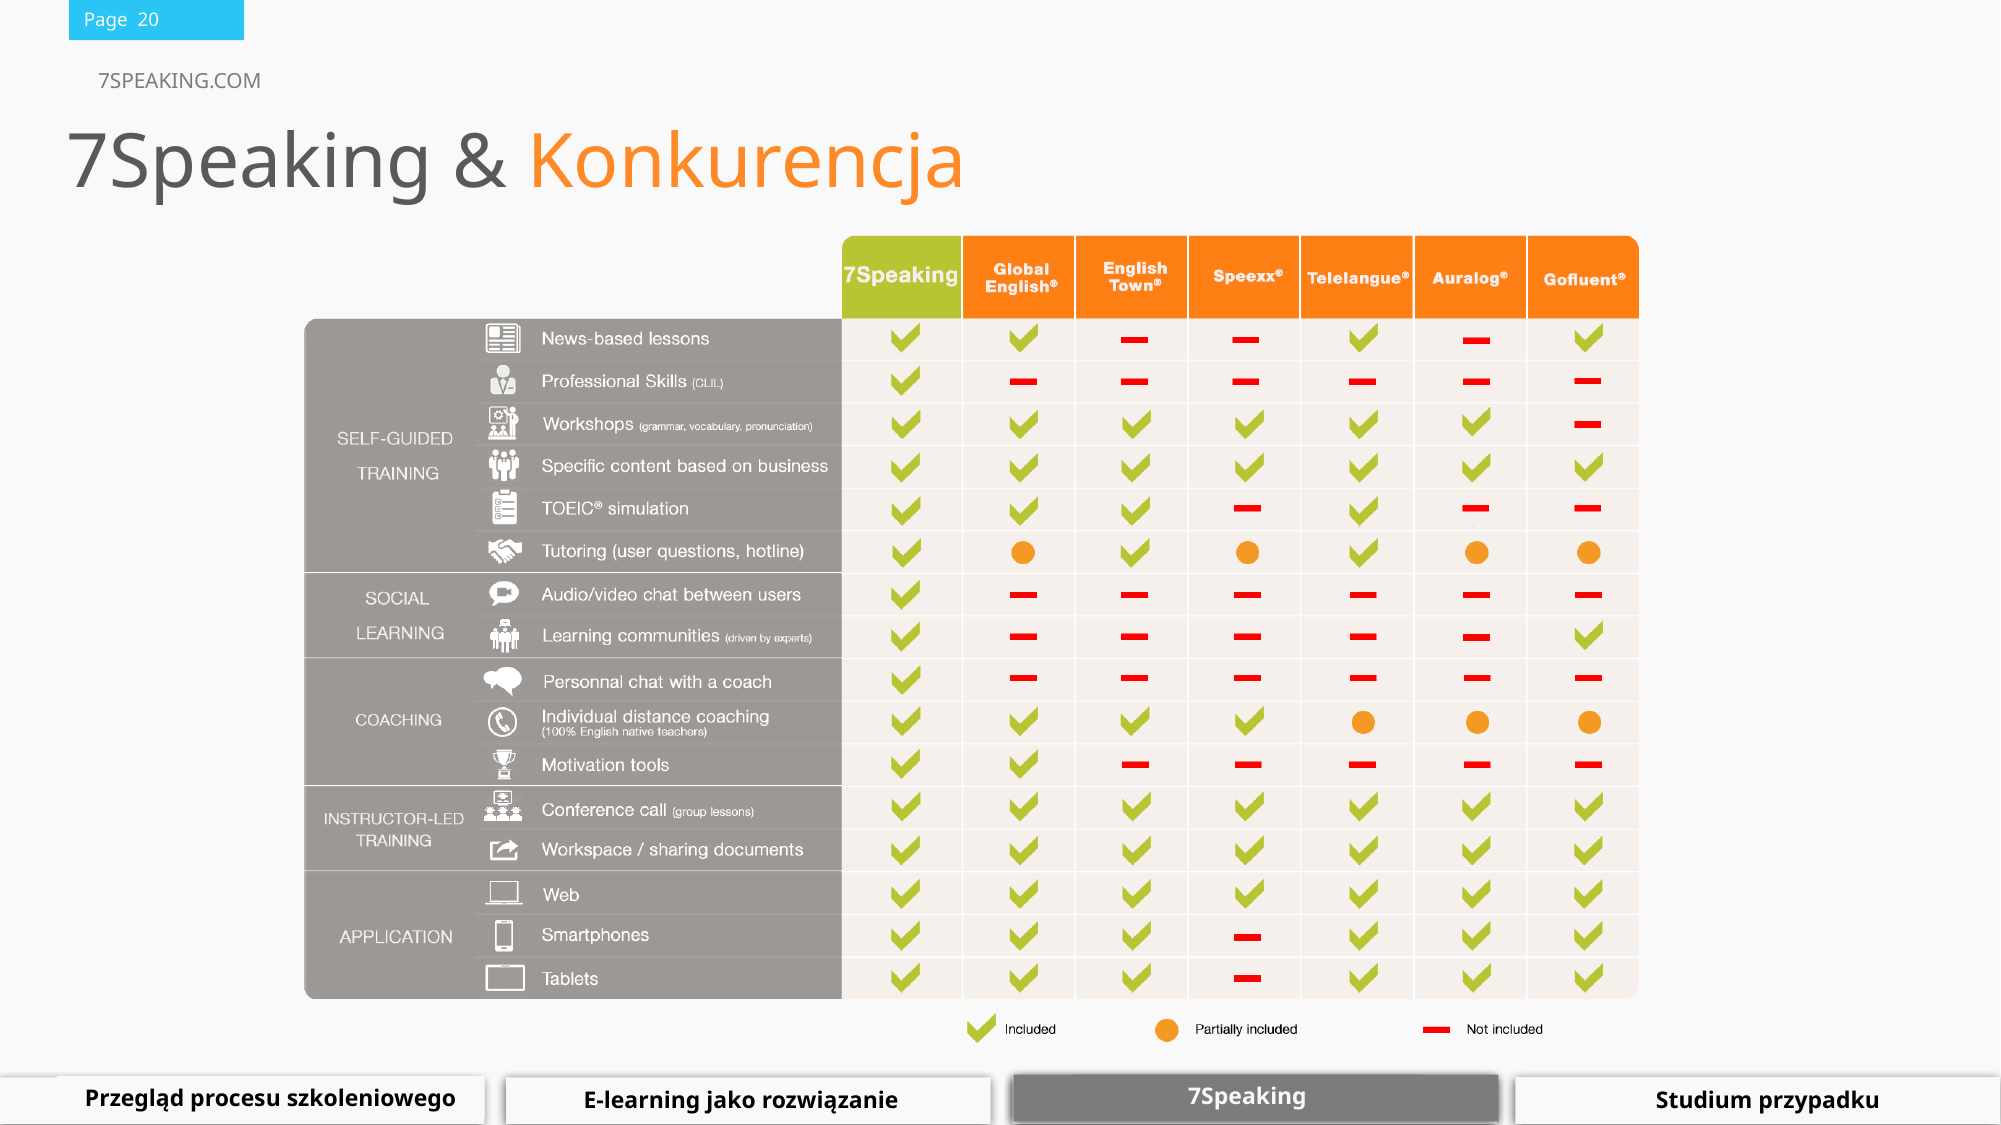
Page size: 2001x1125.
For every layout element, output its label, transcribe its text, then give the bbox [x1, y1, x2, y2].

text_box 7Speaking & Konkurencja [52, 104, 982, 210]
text_box [1013, 1074, 1499, 1122]
text_box 7Speaking [1073, 1074, 1422, 1117]
picture [267, 233, 1712, 1053]
